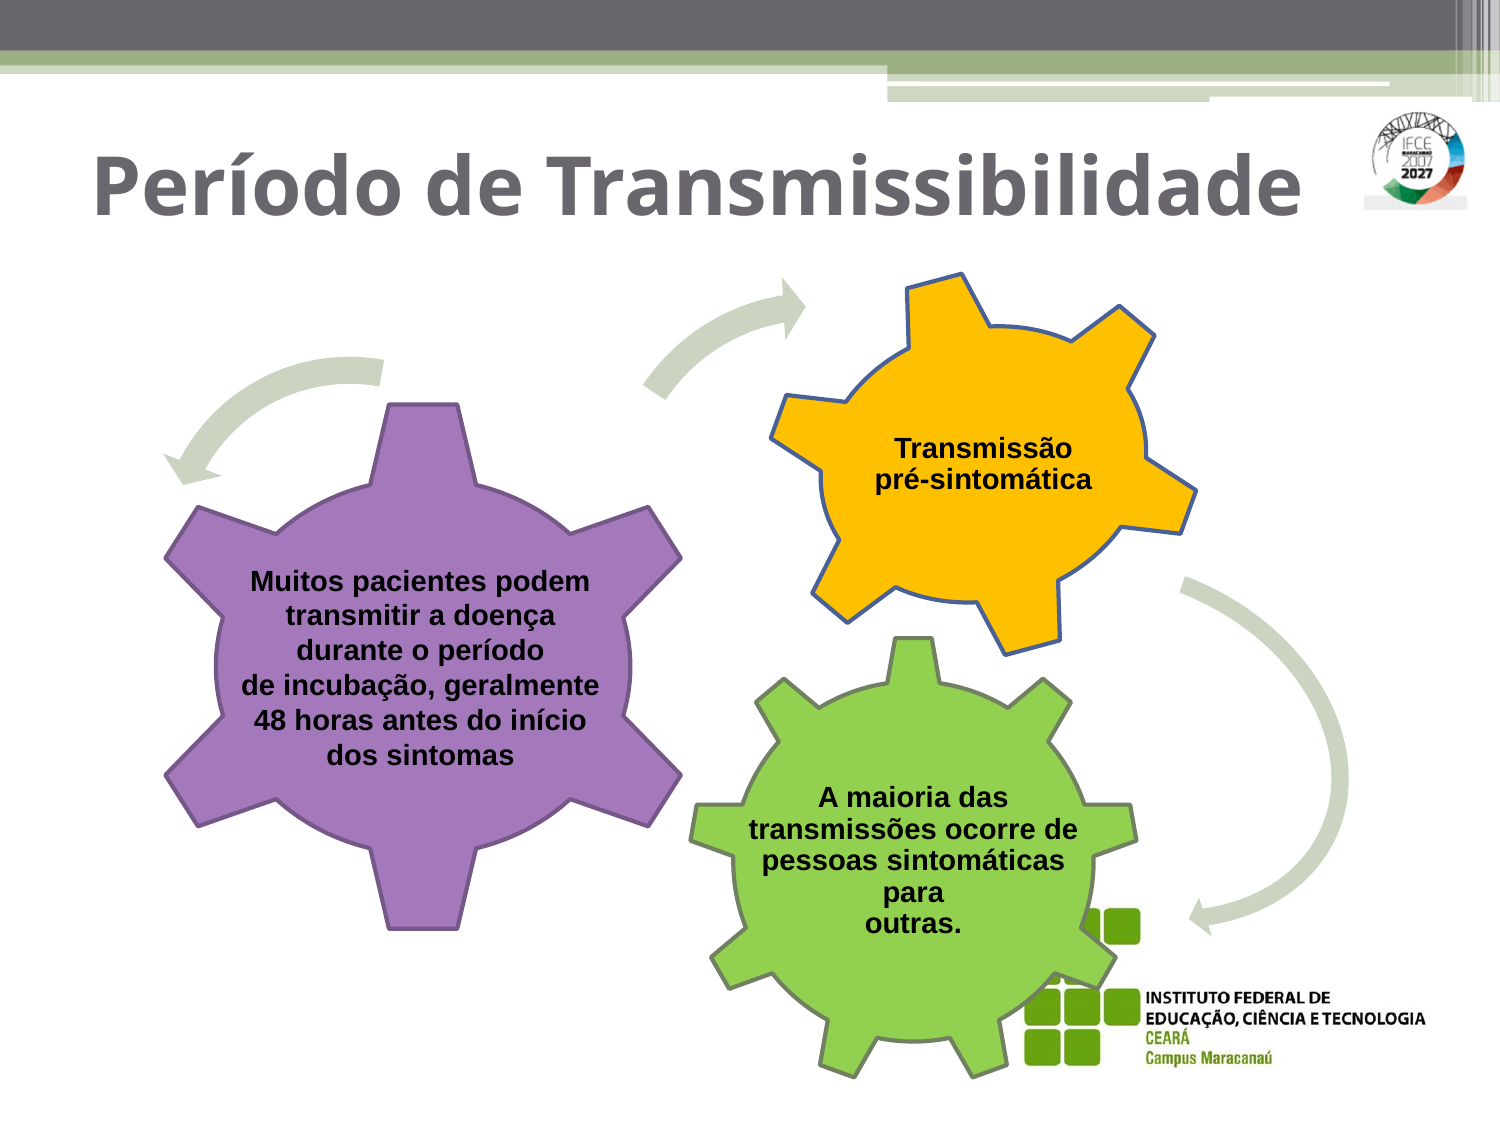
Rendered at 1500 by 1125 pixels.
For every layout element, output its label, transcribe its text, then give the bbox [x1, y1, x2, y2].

picture [1363, 105, 1483, 213]
picture [1369, 905, 1426, 1068]
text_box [135, 269, 1369, 1087]
title Período de Transmissibilidade [75, 125, 1336, 240]
